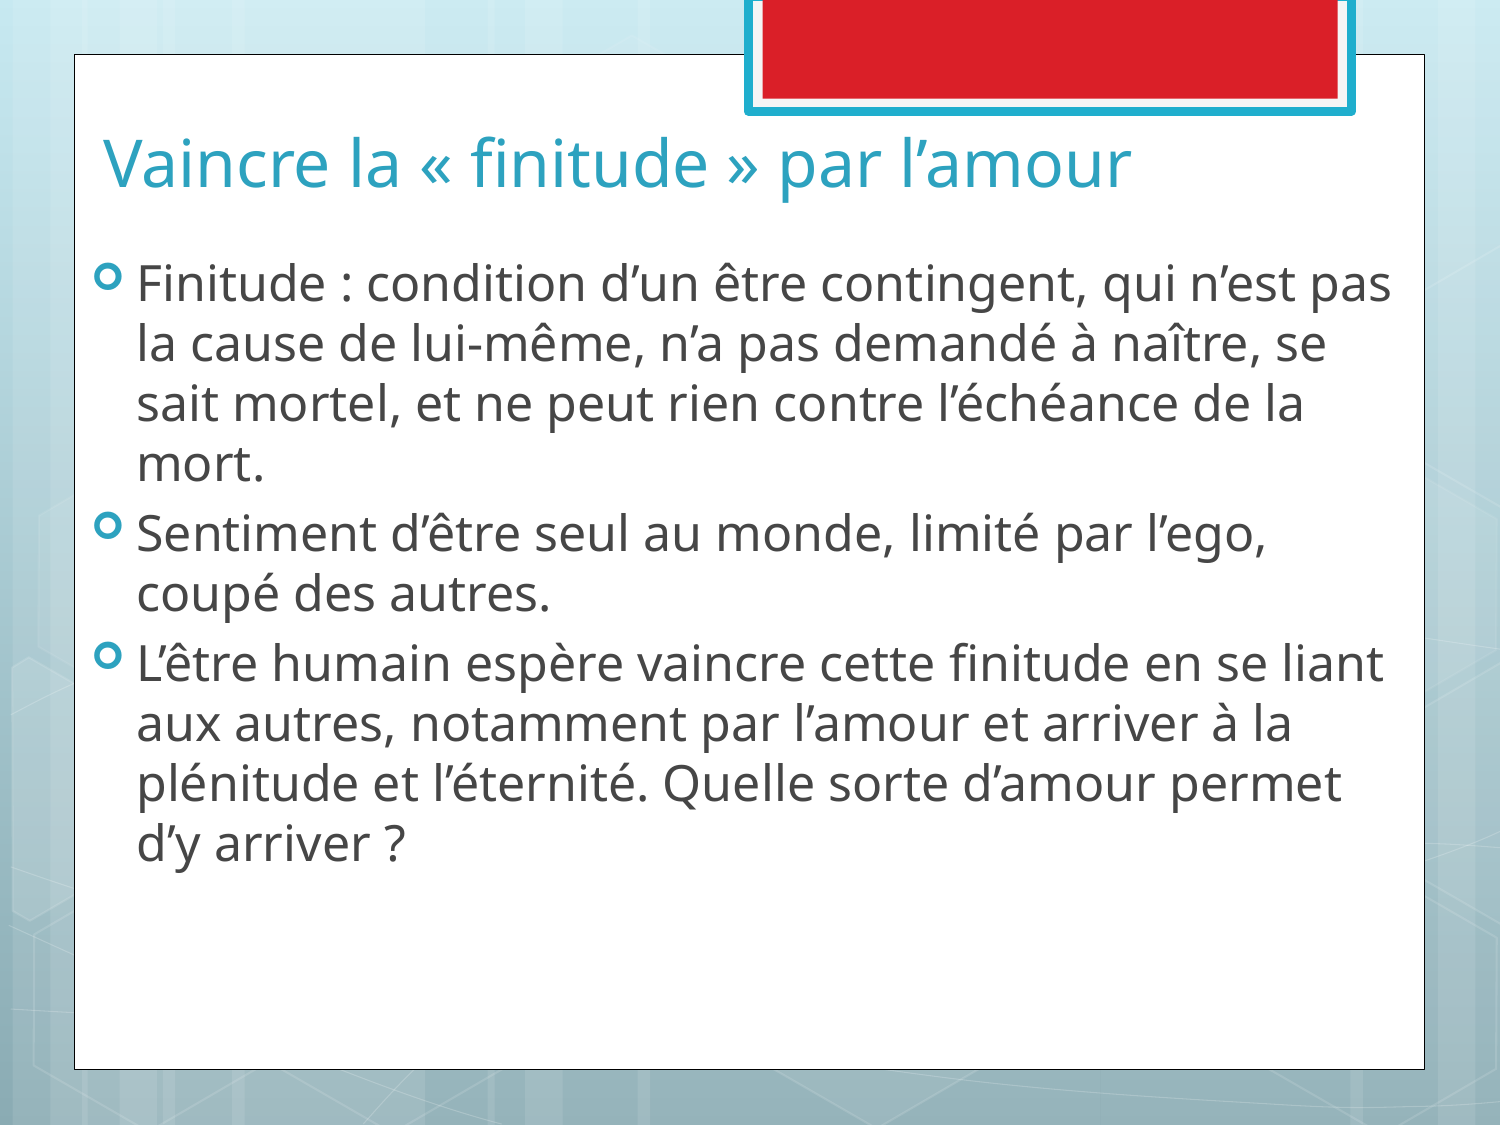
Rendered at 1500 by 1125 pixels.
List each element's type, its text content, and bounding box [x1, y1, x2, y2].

list Finitude : condition d’un être contingent, qui n’est pas la cause de lui-même, n’a pas demandé à naître, se sait mortel, et ne peut rien contre l’échéance de la mort. Sentiment d’être seul au monde, limité par l’ego, coupé des autres. L’être humain espère vaincre cette finitude en se liant aux autres, notamment par l’amour et arriver à la plénitude et l’éternité. Quelle sorte d’amour permet d’y arriver ? [64, 243, 1424, 939]
title Vaincre la « finitude » par l’amour [88, 113, 1270, 209]
